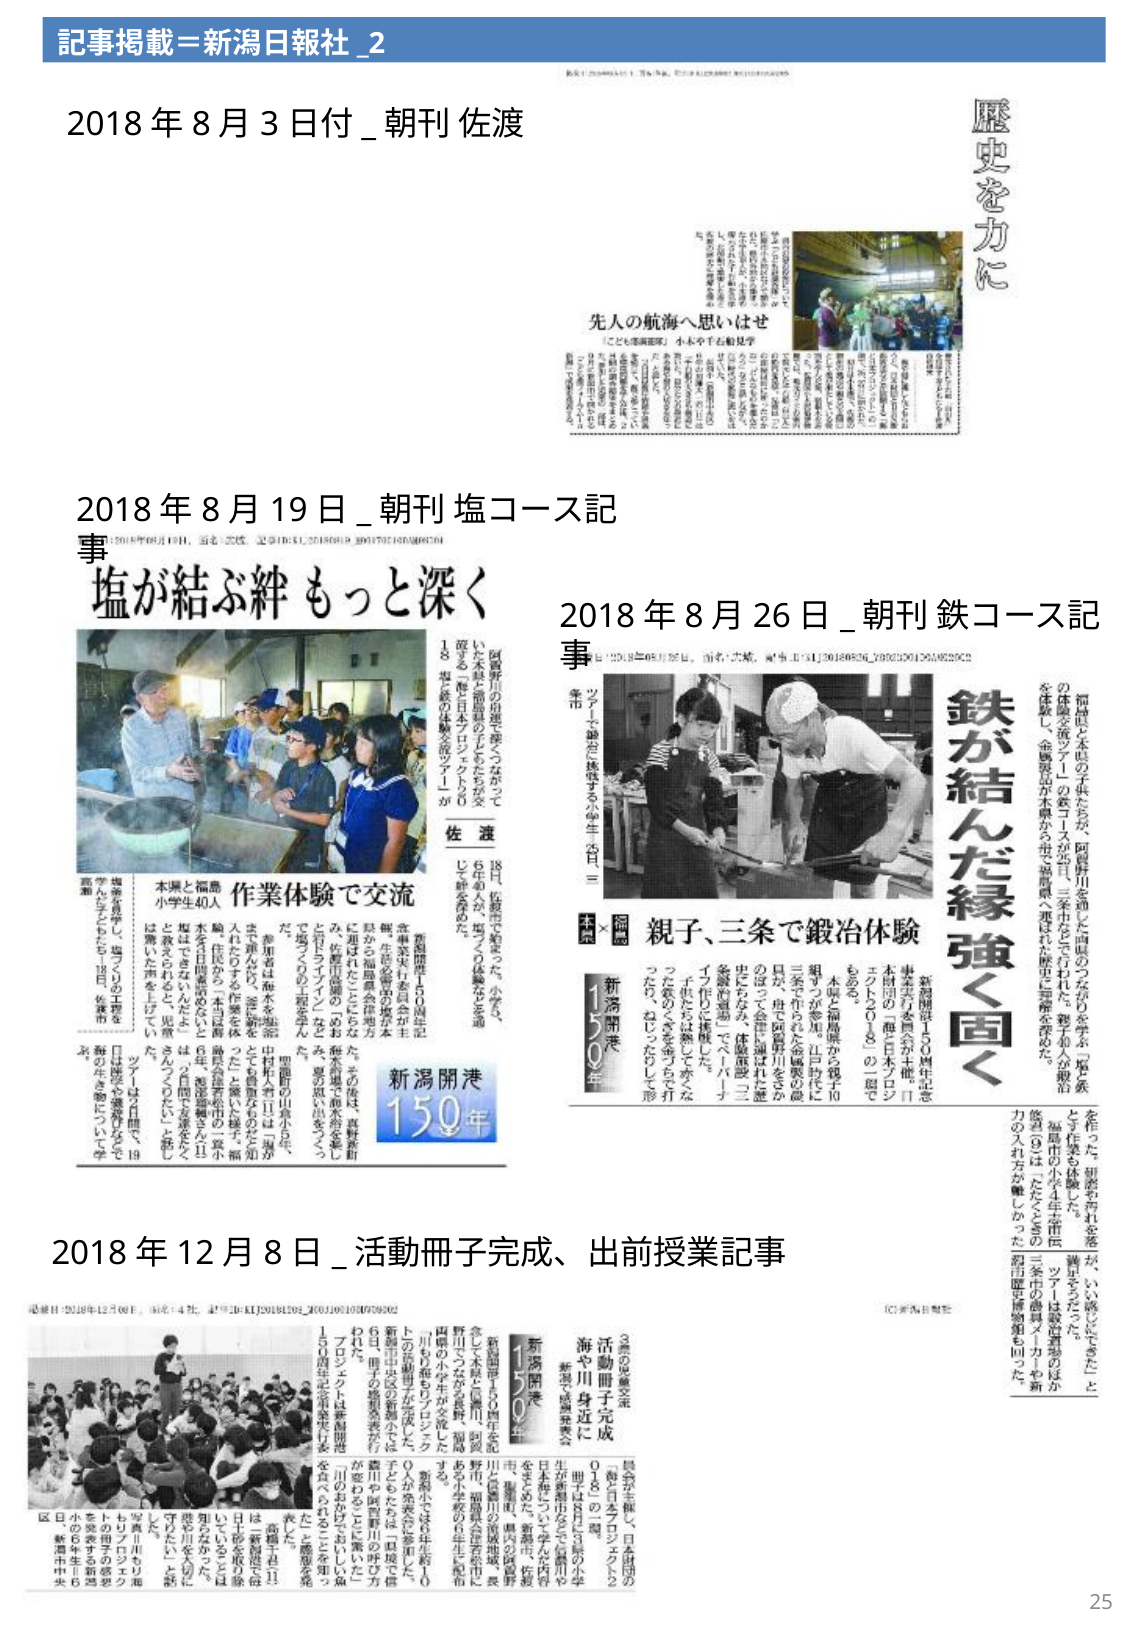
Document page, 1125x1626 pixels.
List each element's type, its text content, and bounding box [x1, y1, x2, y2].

picture [61, 520, 539, 1177]
text_box 2018年8月19日_朝刊 塩コース記事 [58, 488, 646, 569]
text_box 2018年8月3日付_朝刊 佐渡 [48, 102, 551, 143]
text_box 2018年8月26日_朝刊 鉄コース記事 [543, 594, 1107, 674]
picture [11, 634, 1107, 1608]
text_box 記事掲載＝新潟日報社_2 [42, 17, 1106, 63]
slide_number 24 [865, 1579, 1125, 1625]
text_box 2018年12月8日_活動冊子完成、出前授業記事 [33, 1231, 547, 1272]
picture [556, 61, 1027, 446]
